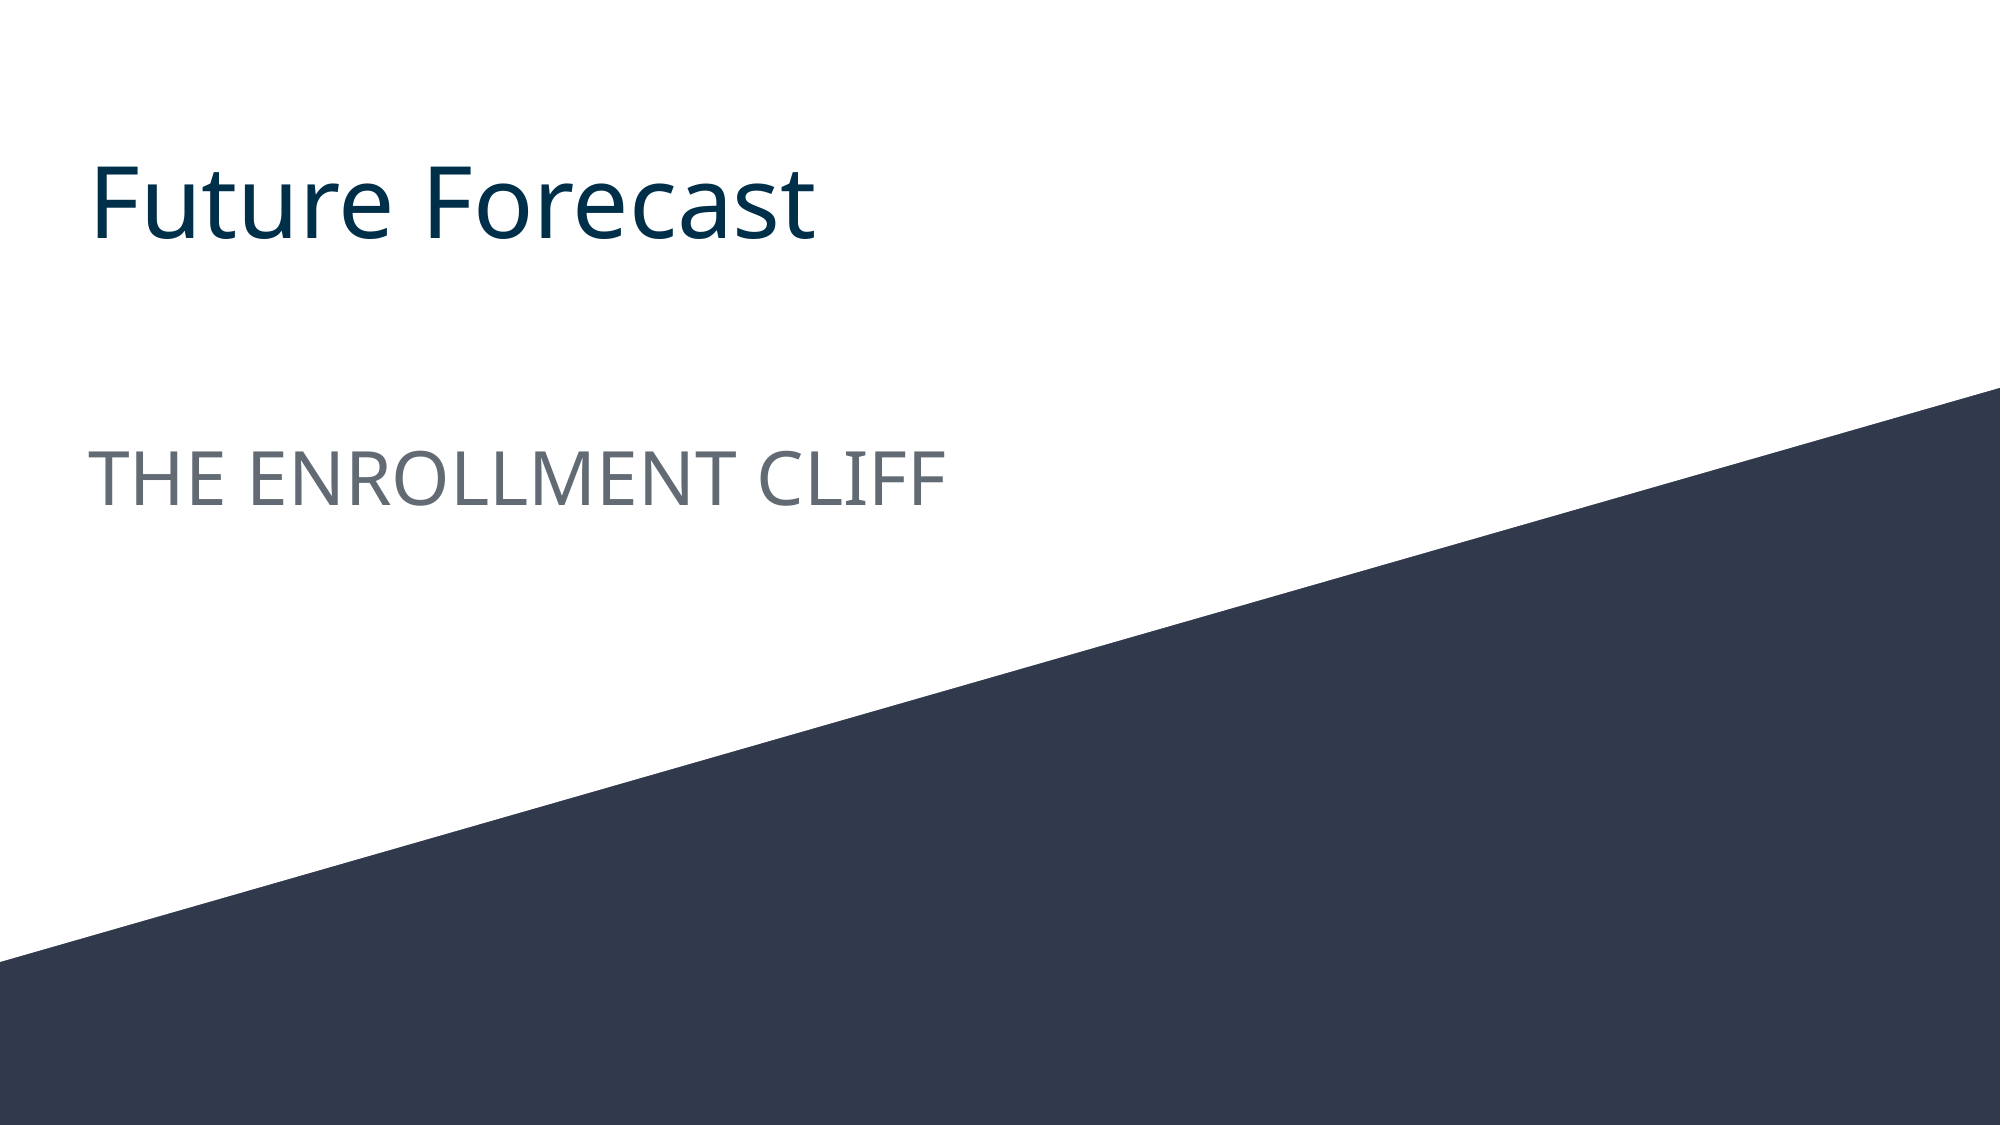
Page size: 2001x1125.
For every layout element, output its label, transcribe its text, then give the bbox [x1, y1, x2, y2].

title Future Forecast [68, 118, 1932, 399]
subtitle THE ENROLLMENT CLIFF [68, 410, 997, 573]
